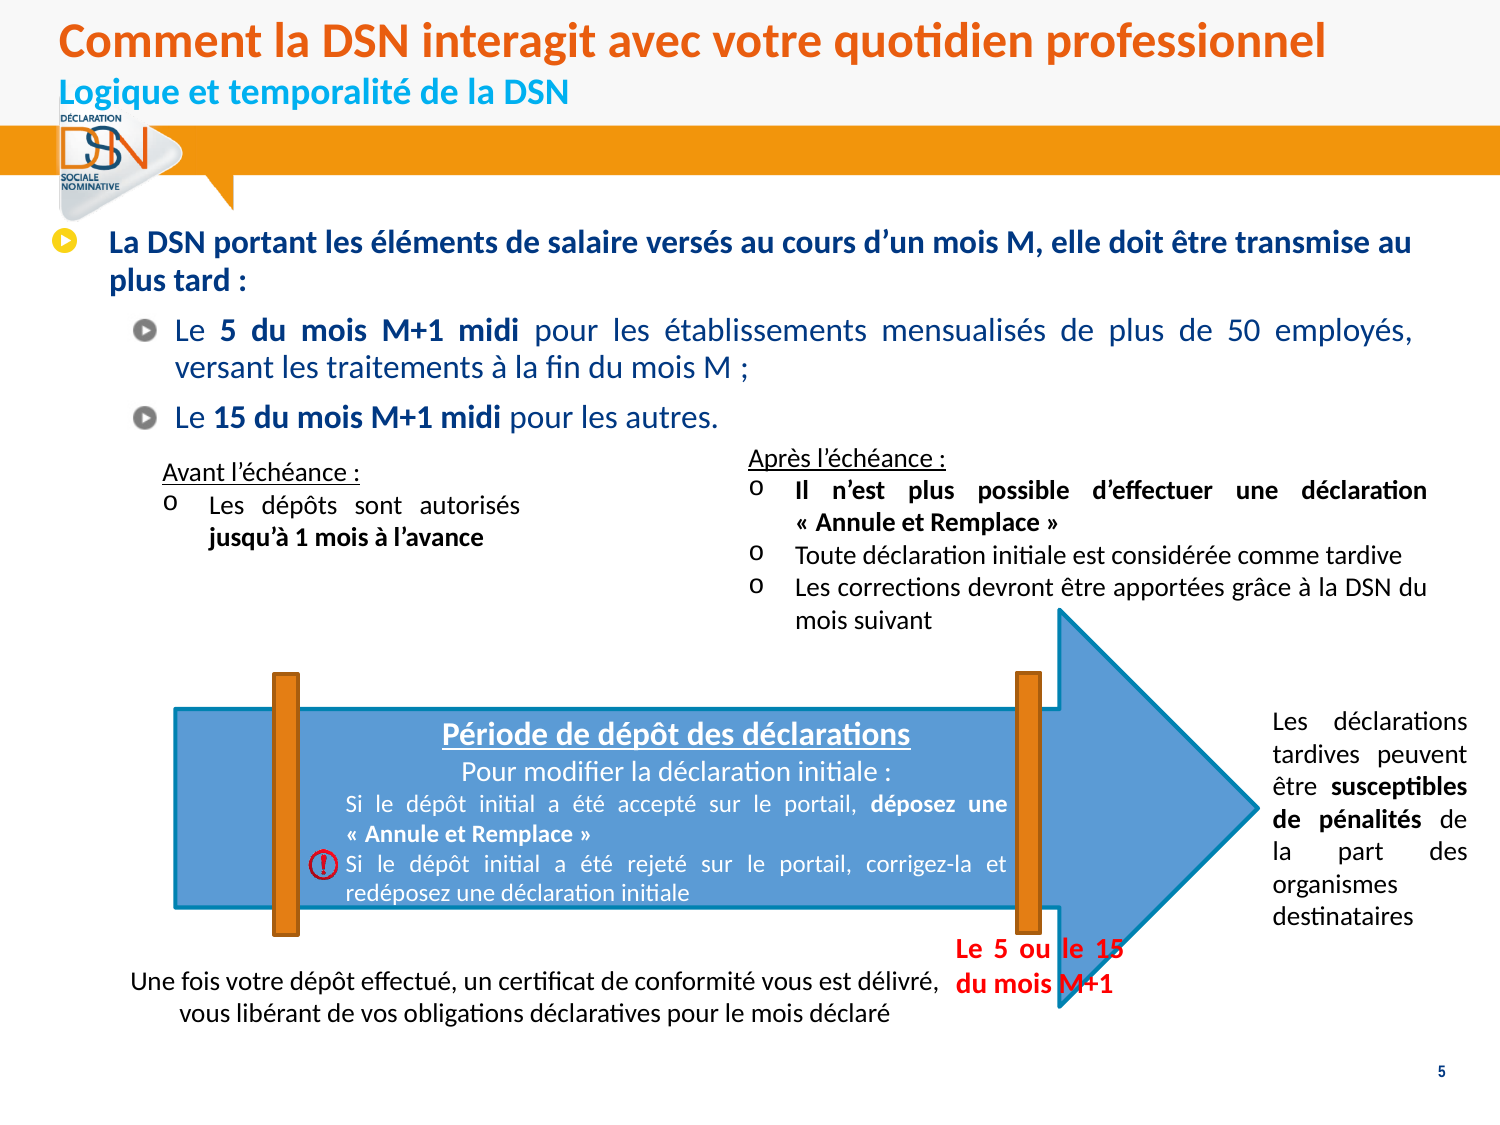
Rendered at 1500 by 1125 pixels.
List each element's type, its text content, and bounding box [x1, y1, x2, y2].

text_box [1042, 643, 1257, 930]
text_box Période de dépôt des déclarations Pour modifier la déclaration initiale : Si le dépôt initial a été accepté sur le portail, déposez une « Annule et Remplace » Si le dépôt initial a été rejeté sur le portail, corrigez-la et redéposez une déclaration initiale [330, 704, 1023, 915]
text_box Comment la DSN interagit avec votre quotidien professionnel Logique et temporalité de la DSN [43, 0, 1365, 107]
text_box Les déclarations tardives peuvent être susceptibles de pénalités de la part des organismes destinataires [1257, 696, 1483, 939]
picture [127, 313, 158, 343]
picture [0, 84, 1500, 222]
text_box [1015, 671, 1042, 922]
list La DSN portant les éléments de salaire versés au cours d’un mois M, elle doit être transmise au plus tard : Le 5 du mois M+1 midi pour les établissements mensualisés de plus de 50 employés, versant les traitements à la fin du mois M ; Le 15 du mois M+1 midi pour les autres. [37, 215, 1430, 452]
text_box [173, 706, 272, 910]
text_box Une fois votre dépôt effectué, un certificat de conformité vous est délivré, vous libérant de vos obligations déclaratives pour le mois déclaré [92, 955, 978, 1036]
text_box Le 5 ou le 15 du mois M+1 [941, 922, 1140, 1007]
text_box Après l’échéance : Il n’est plus possible d’effectuer une déclaration « Annule et Remplace » Toute déclaration initiale est considérée comme tardive Les corrections devront être apportées grâce à la DSN du mois suivant [733, 432, 1443, 643]
picture [127, 400, 158, 431]
text_box [300, 706, 330, 910]
text_box [272, 672, 300, 937]
picture [52, 228, 77, 253]
picture [308, 849, 339, 880]
slide_number 5 [1110, 1053, 1461, 1114]
text_box Avant l’échéance : Les dépôts sont autorisés jusqu’à 1 mois à l’avance [147, 447, 535, 560]
